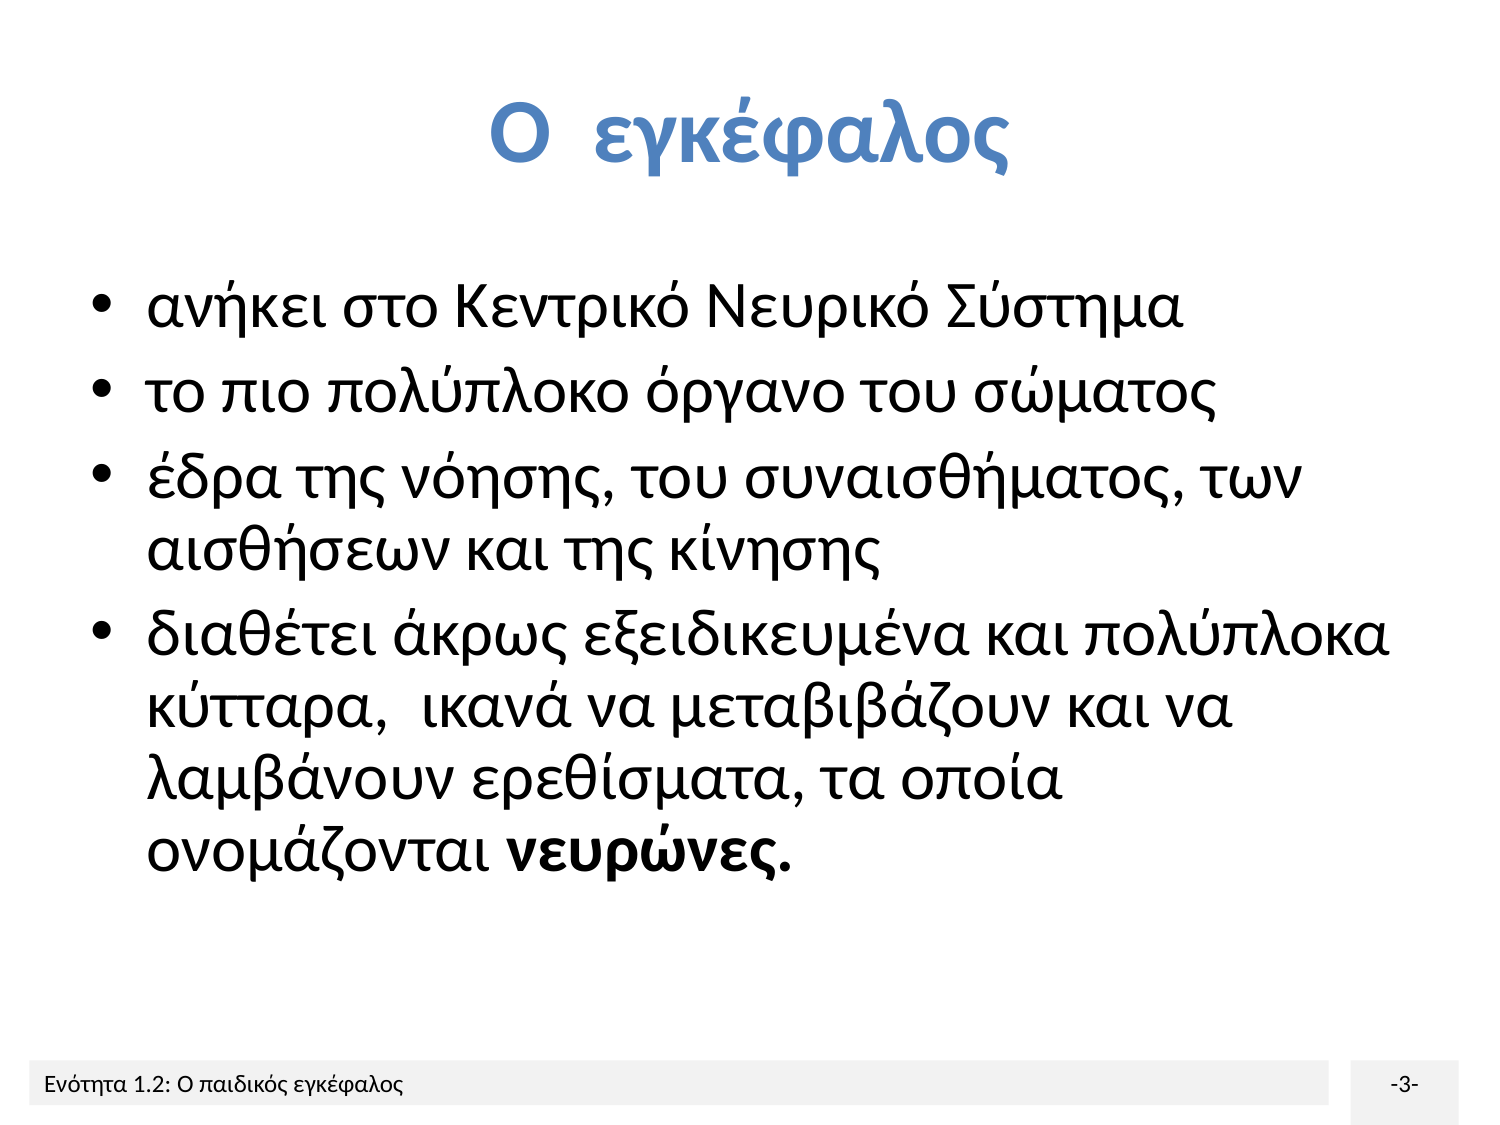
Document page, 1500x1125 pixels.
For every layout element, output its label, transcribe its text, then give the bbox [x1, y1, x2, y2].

list ανήκει στο Κεντρικό Νευρικό Σύστημα το πιο πολύπλοκο όργανο του σώματος έδρα της νόησης, του συναισθήματος, των αισθήσεων και της κίνησης διαθέτει άκρως εξειδικευμένα και πολύπλοκα κύτταρα, ικανά να μεταβιβάζουν και να λαμβάνουν ερεθίσματα, τα οποία ονομάζονται νευρώνες. [75, 262, 1425, 1005]
title Ο εγκέφαλος [75, 45, 1425, 207]
